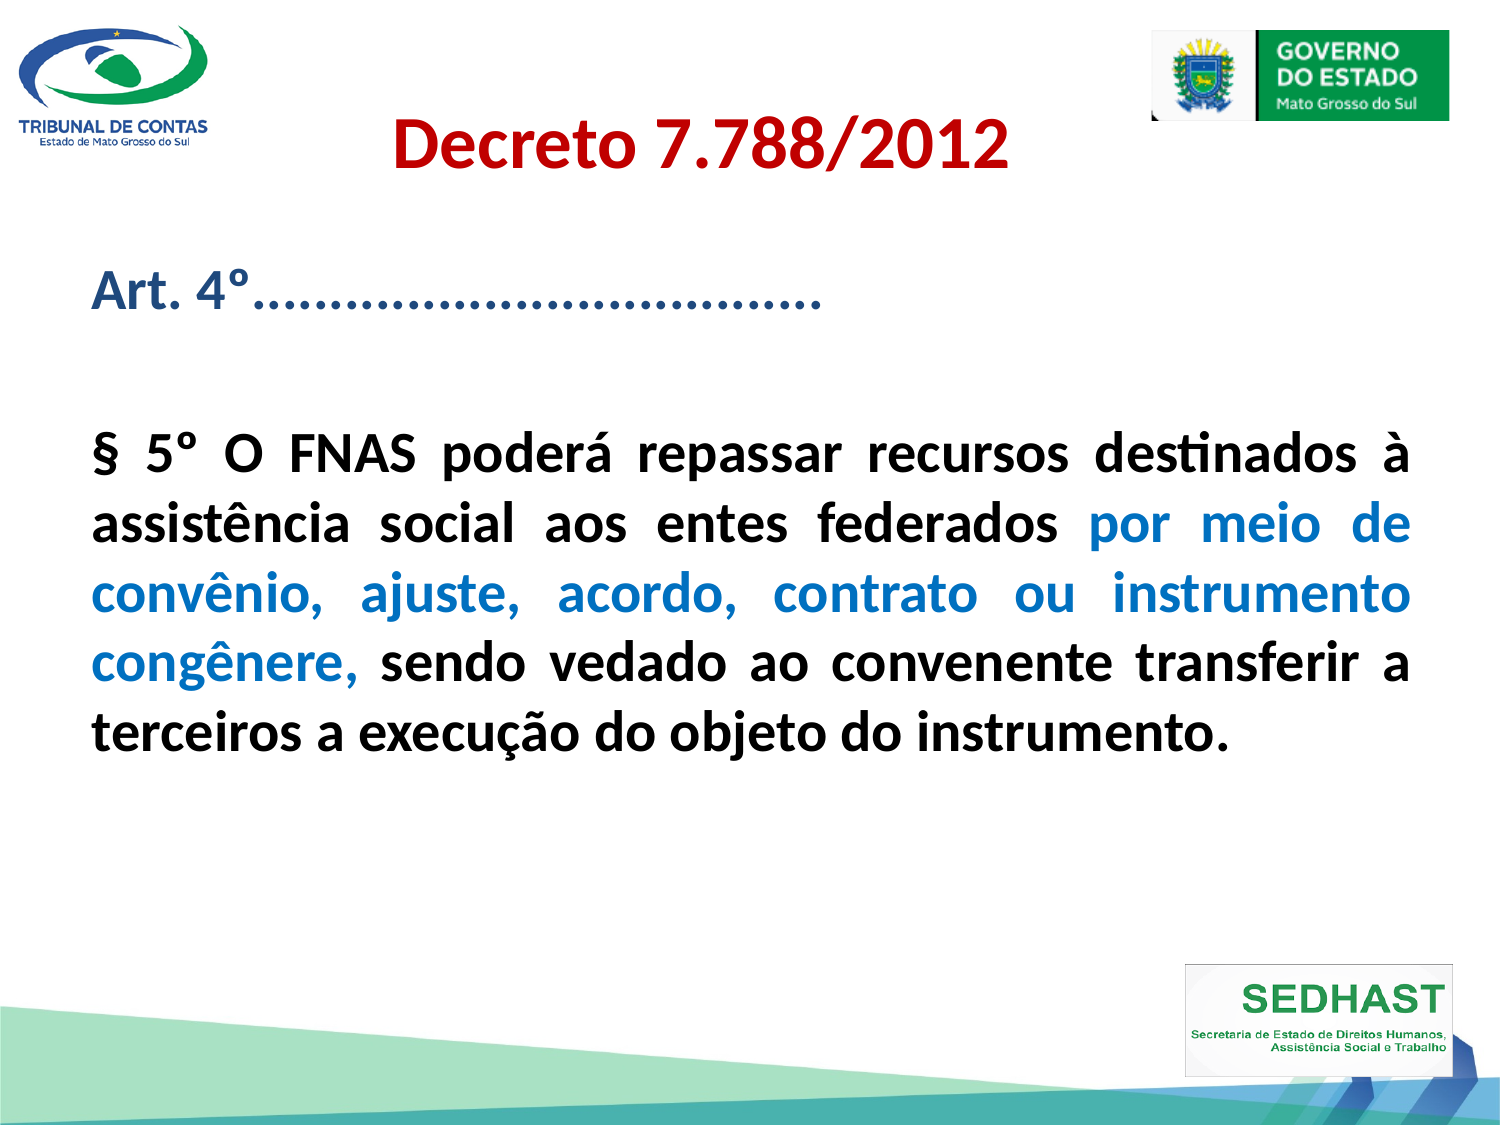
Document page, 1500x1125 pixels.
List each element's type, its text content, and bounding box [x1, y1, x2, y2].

list Art. 4º..................................... § 5º O FNAS poderá repassar recursos destinados à assistência social aos entes federados por meio de convênio, ajuste, acordo, contrato ou instrumento congênere, sendo vedado ao convenente transferir a terceiros a execução do objeto do instrumento. [76, 243, 1427, 986]
picture [0, 0, 1500, 1125]
title Decreto 7.788/2012 [218, 45, 1186, 233]
footer [512, 1042, 988, 1103]
